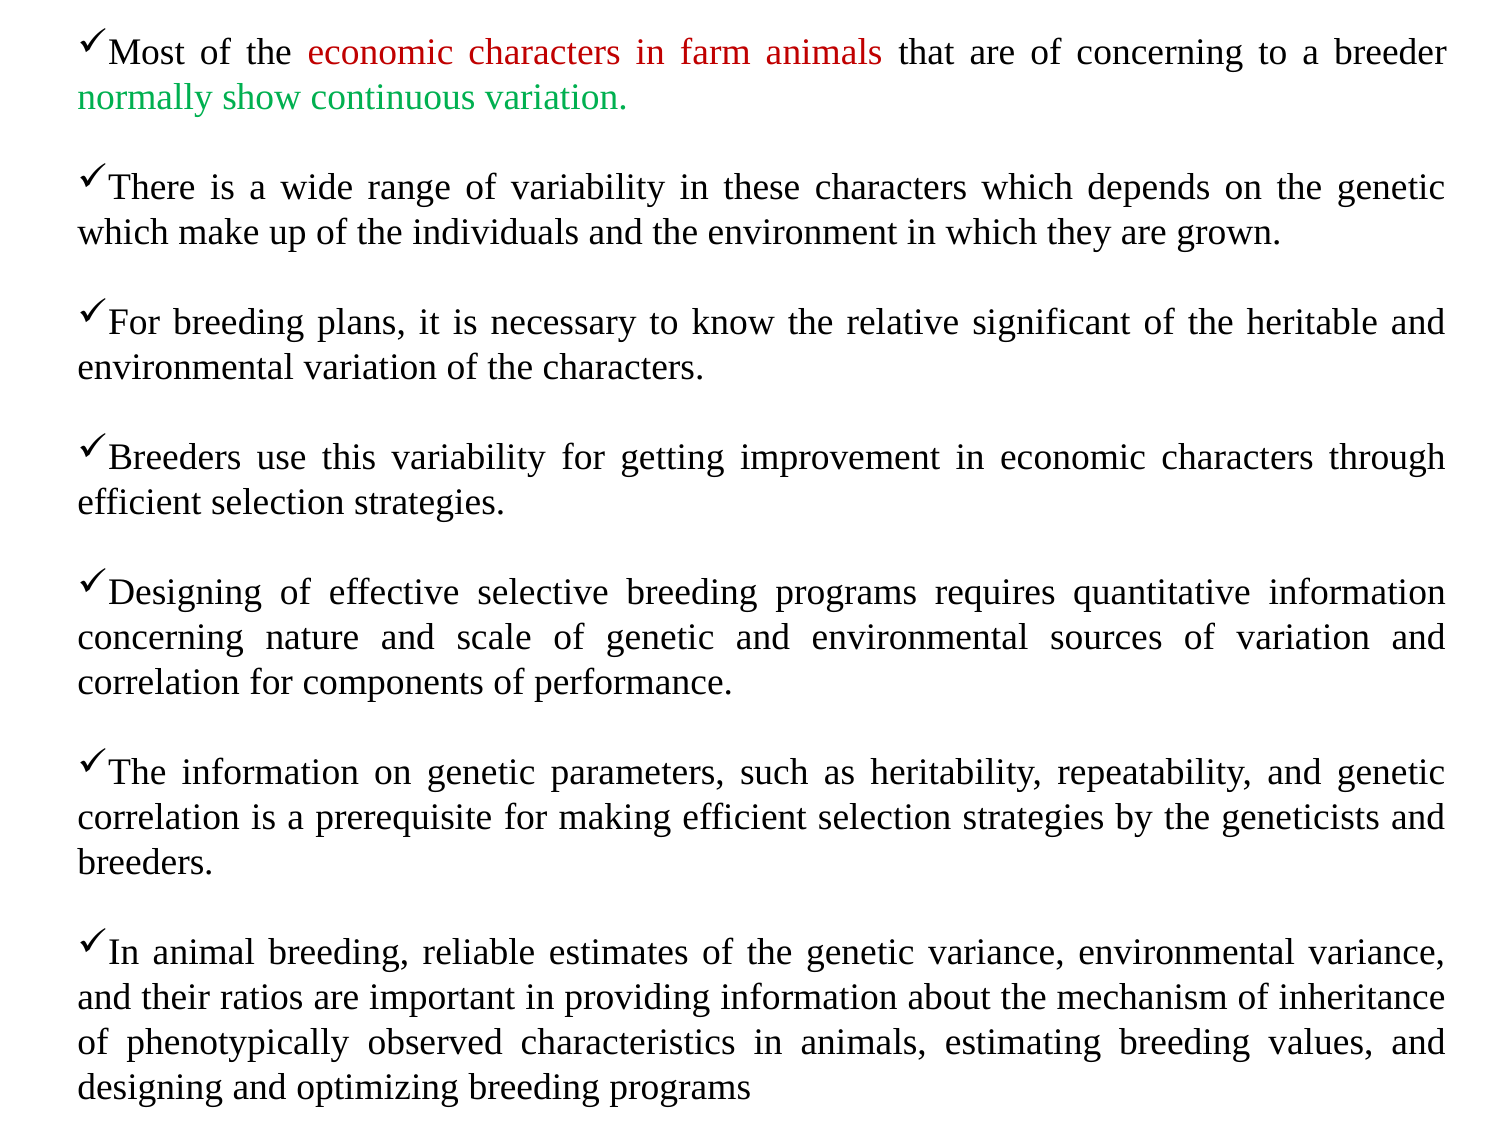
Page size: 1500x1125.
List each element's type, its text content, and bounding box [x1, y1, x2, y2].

text_box Most of the economic characters in farm animals that are of concerning to a breeder normally show continuous variation. There is a wide range of variability in these characters which depends on the genetic which make up of the individuals and the environment in which they are grown. For breeding plans, it is necessary to know the relative significant of the heritable and environmental variation of the characters. Breeders use this variability for getting improvement in economic characters through efficient selection strategies. Designing of effective selective breeding programs requires quantitative information concerning nature and scale of genetic and environmental sources of variation and correlation for components of performance. The information on genetic parameters, such as heritability, repeatability, and genetic correlation is a prerequisite for making efficient selection strategies by the geneticists and breeders. In animal breeding, reliable estimates of the genetic variance, environmental variance, and their ratios are important in providing information about the mechanism of inheritance of phenotypically observed characteristics in animals, estimating breeding values, and designing and optimizing breeding programs [62, 19, 1463, 1114]
